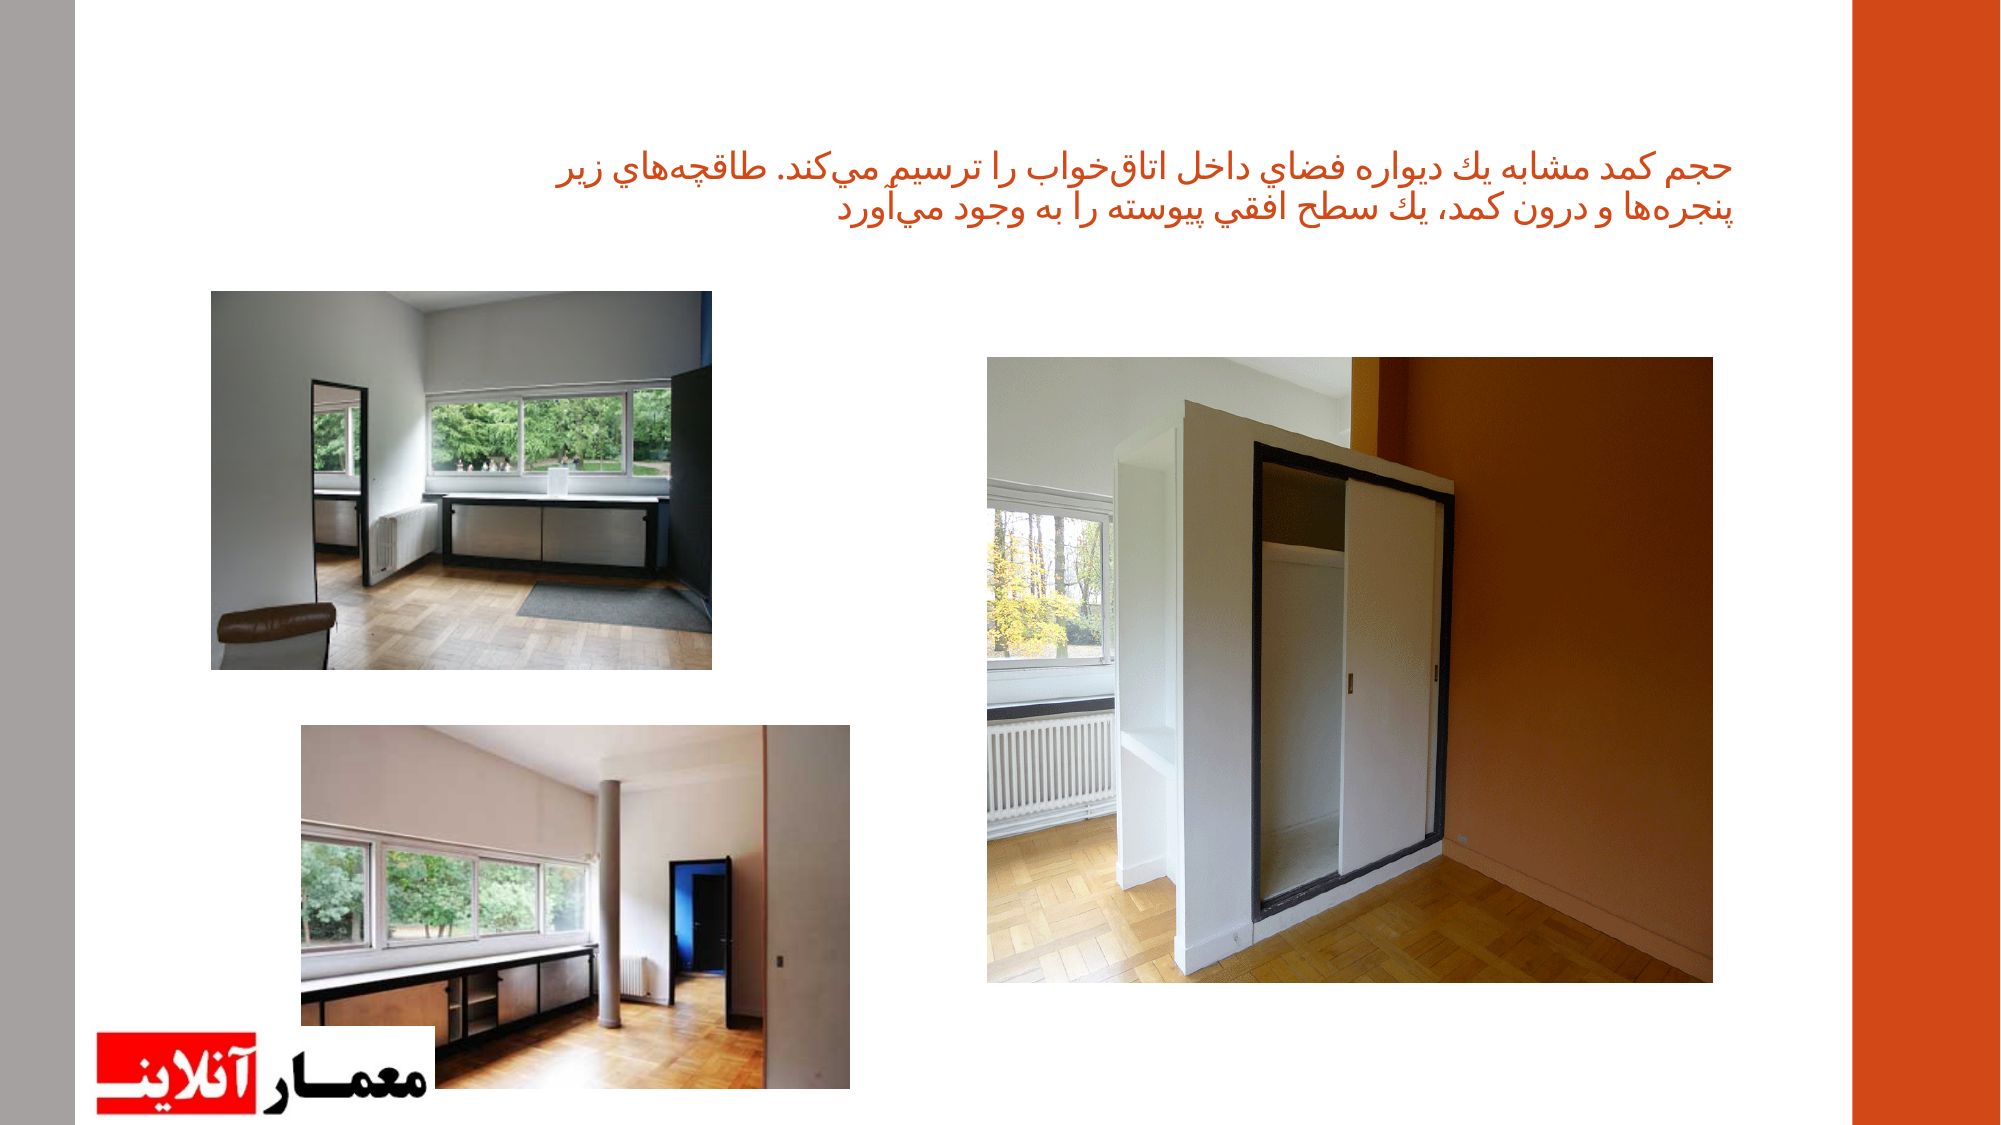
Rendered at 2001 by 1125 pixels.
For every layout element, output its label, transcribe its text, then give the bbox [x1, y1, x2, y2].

picture [90, 725, 850, 1125]
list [210, 291, 712, 670]
picture [987, 356, 1713, 983]
title حجم كمد مشابه يك ديواره فضاي داخل اتاق‌خواب را ترسيم مي‌كند. طاقچه‌هاي زير پنجره‌ها و درون كمد، يك سطح افقي پيوسته را به وجود مي‌آورد [519, 64, 1750, 236]
